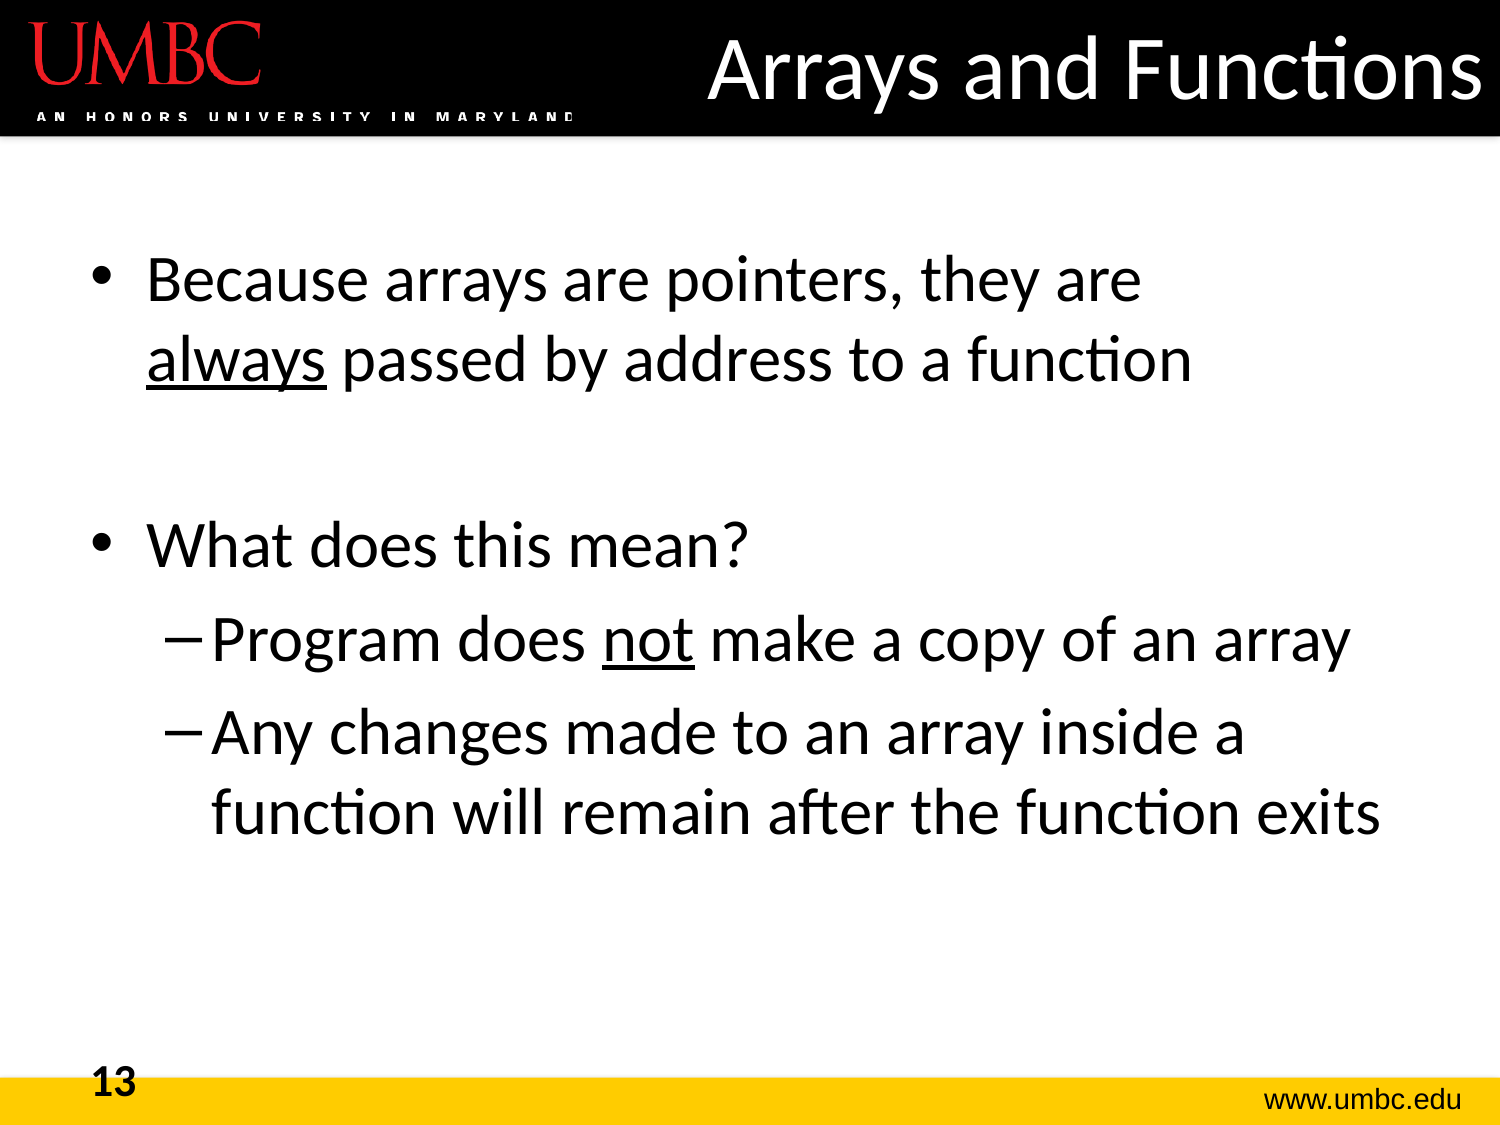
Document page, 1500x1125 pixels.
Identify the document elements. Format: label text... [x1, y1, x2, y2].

title Arrays and Functions [150, 0, 1500, 188]
list Because arrays are pointers, they are always passed by address to a function What does this mean? Program does not make a copy of an array Any changes made to an array inside a function will remain after the function exits [75, 226, 1425, 1005]
slide_number 13 [75, 1042, 425, 1103]
